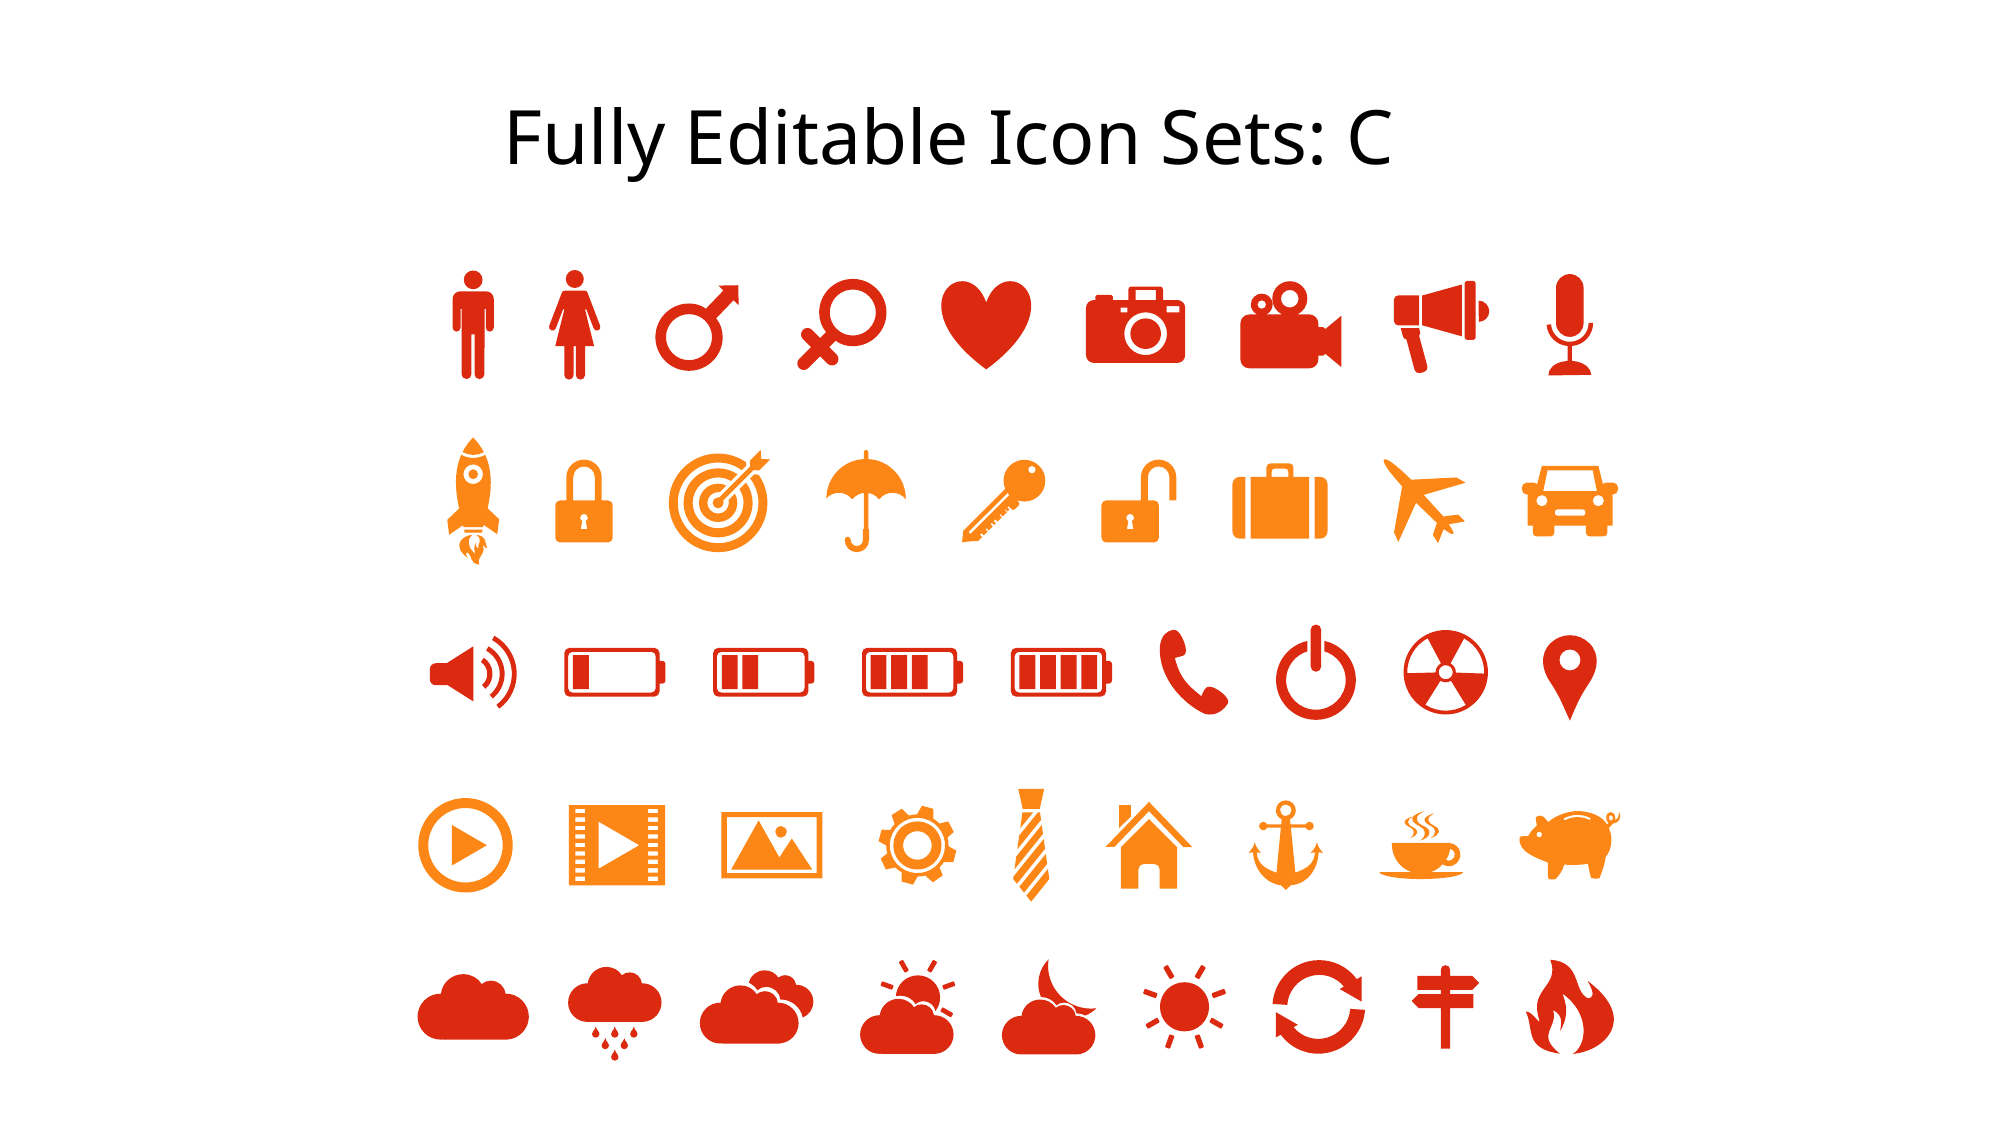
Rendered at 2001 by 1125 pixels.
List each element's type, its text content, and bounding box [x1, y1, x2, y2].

text_box [609, 1046, 620, 1062]
text_box [1231, 475, 1247, 540]
text_box [1000, 956, 1100, 1056]
text_box [1162, 964, 1176, 981]
text_box [1144, 1016, 1161, 1030]
text_box [567, 965, 663, 1039]
text_box [1009, 646, 1114, 698]
text_box [600, 1035, 611, 1051]
text_box [568, 804, 666, 886]
text_box [619, 1035, 630, 1051]
text_box [1402, 629, 1489, 716]
text_box [897, 958, 910, 974]
text_box [1410, 964, 1481, 1050]
text_box [1520, 464, 1620, 538]
text_box [417, 797, 514, 894]
text_box [1193, 964, 1207, 981]
text_box [484, 644, 506, 701]
text_box [1392, 279, 1491, 375]
text_box [926, 958, 939, 974]
text_box [1158, 981, 1225, 1033]
text_box [554, 458, 614, 544]
text_box [1377, 810, 1466, 881]
text_box [1164, 1033, 1176, 1050]
text_box [1103, 799, 1195, 890]
text_box [712, 646, 816, 698]
text_box [479, 656, 494, 691]
text_box [1100, 458, 1178, 544]
text_box [416, 973, 530, 1041]
text_box [446, 435, 501, 566]
text_box [860, 646, 965, 698]
text_box [877, 804, 958, 886]
text_box [1271, 959, 1363, 1006]
text_box [1313, 475, 1329, 540]
text_box [1249, 462, 1311, 540]
text_box [1012, 787, 1051, 904]
text_box [1555, 273, 1585, 338]
text_box [1545, 321, 1595, 377]
text_box [490, 634, 518, 711]
list Fully Editable Icon Sets: C [0, 83, 1899, 203]
text_box [1210, 987, 1227, 1000]
text_box [428, 644, 475, 704]
text_box [1524, 958, 1615, 1056]
text_box [825, 448, 907, 554]
text_box [1142, 987, 1159, 1000]
text_box [1158, 628, 1230, 716]
text_box [1239, 280, 1343, 370]
text_box [796, 277, 888, 372]
text_box [563, 646, 667, 698]
text_box [1518, 810, 1622, 881]
text_box [698, 969, 815, 1045]
text_box [1274, 1007, 1367, 1055]
text_box [654, 284, 740, 372]
text_box [1382, 458, 1469, 546]
text_box [667, 447, 773, 554]
text_box [1275, 623, 1357, 721]
text_box [960, 458, 1047, 544]
text_box [1193, 1033, 1205, 1050]
text_box [859, 974, 955, 1055]
text_box [720, 811, 823, 879]
text_box [548, 268, 602, 381]
text_box [1084, 285, 1187, 364]
text_box [940, 280, 1033, 371]
text_box [1541, 634, 1598, 724]
text_box [941, 980, 957, 991]
text_box [451, 269, 495, 381]
text_box [1246, 799, 1326, 892]
